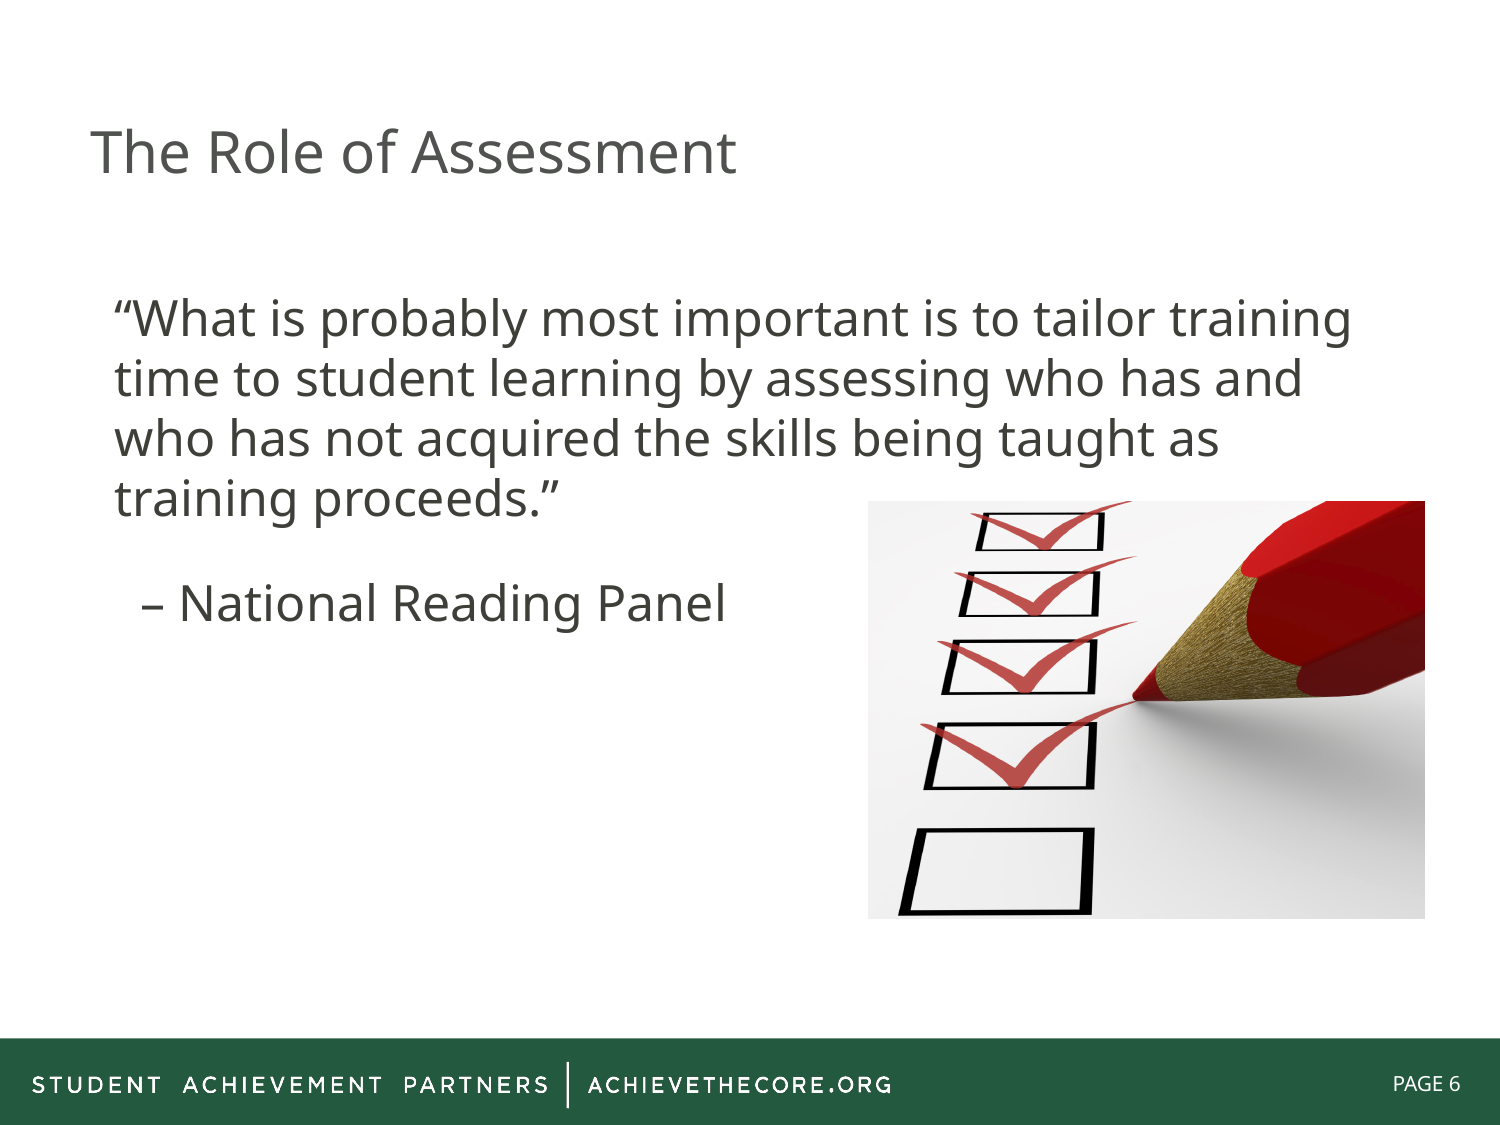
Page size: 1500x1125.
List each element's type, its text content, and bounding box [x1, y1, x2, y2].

list “What is probably most important is to tailor training time to student learning by assessing who has and who has not acquired the skills being taught as training proceeds.” – National Reading Panel [75, 271, 1425, 941]
title The Role of Assessment [75, 80, 1425, 221]
picture [868, 501, 1426, 920]
picture [12, 1055, 911, 1112]
